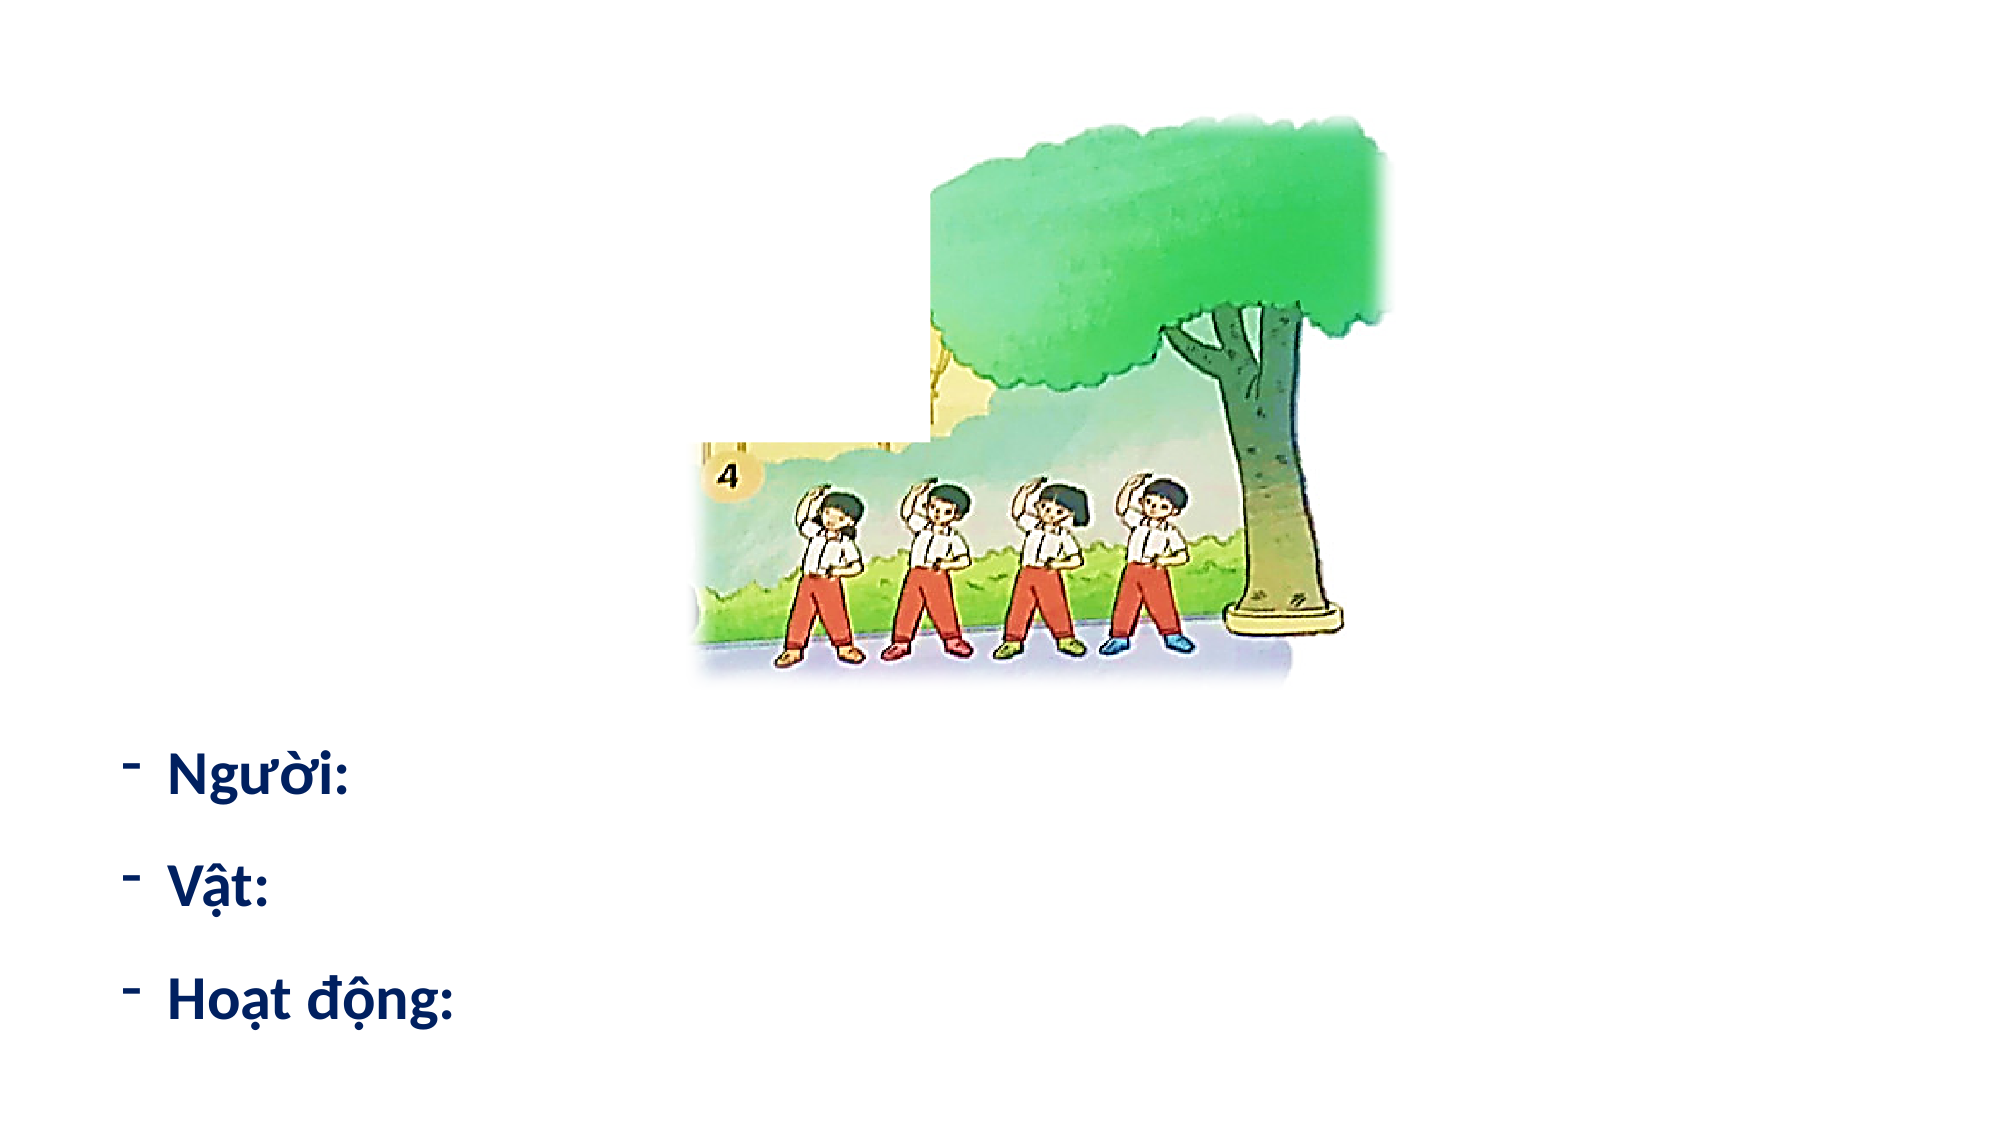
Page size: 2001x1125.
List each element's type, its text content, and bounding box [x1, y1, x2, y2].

text_box Người: Vật: Hoạt động: [106, 687, 1894, 1040]
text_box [604, 106, 1396, 690]
